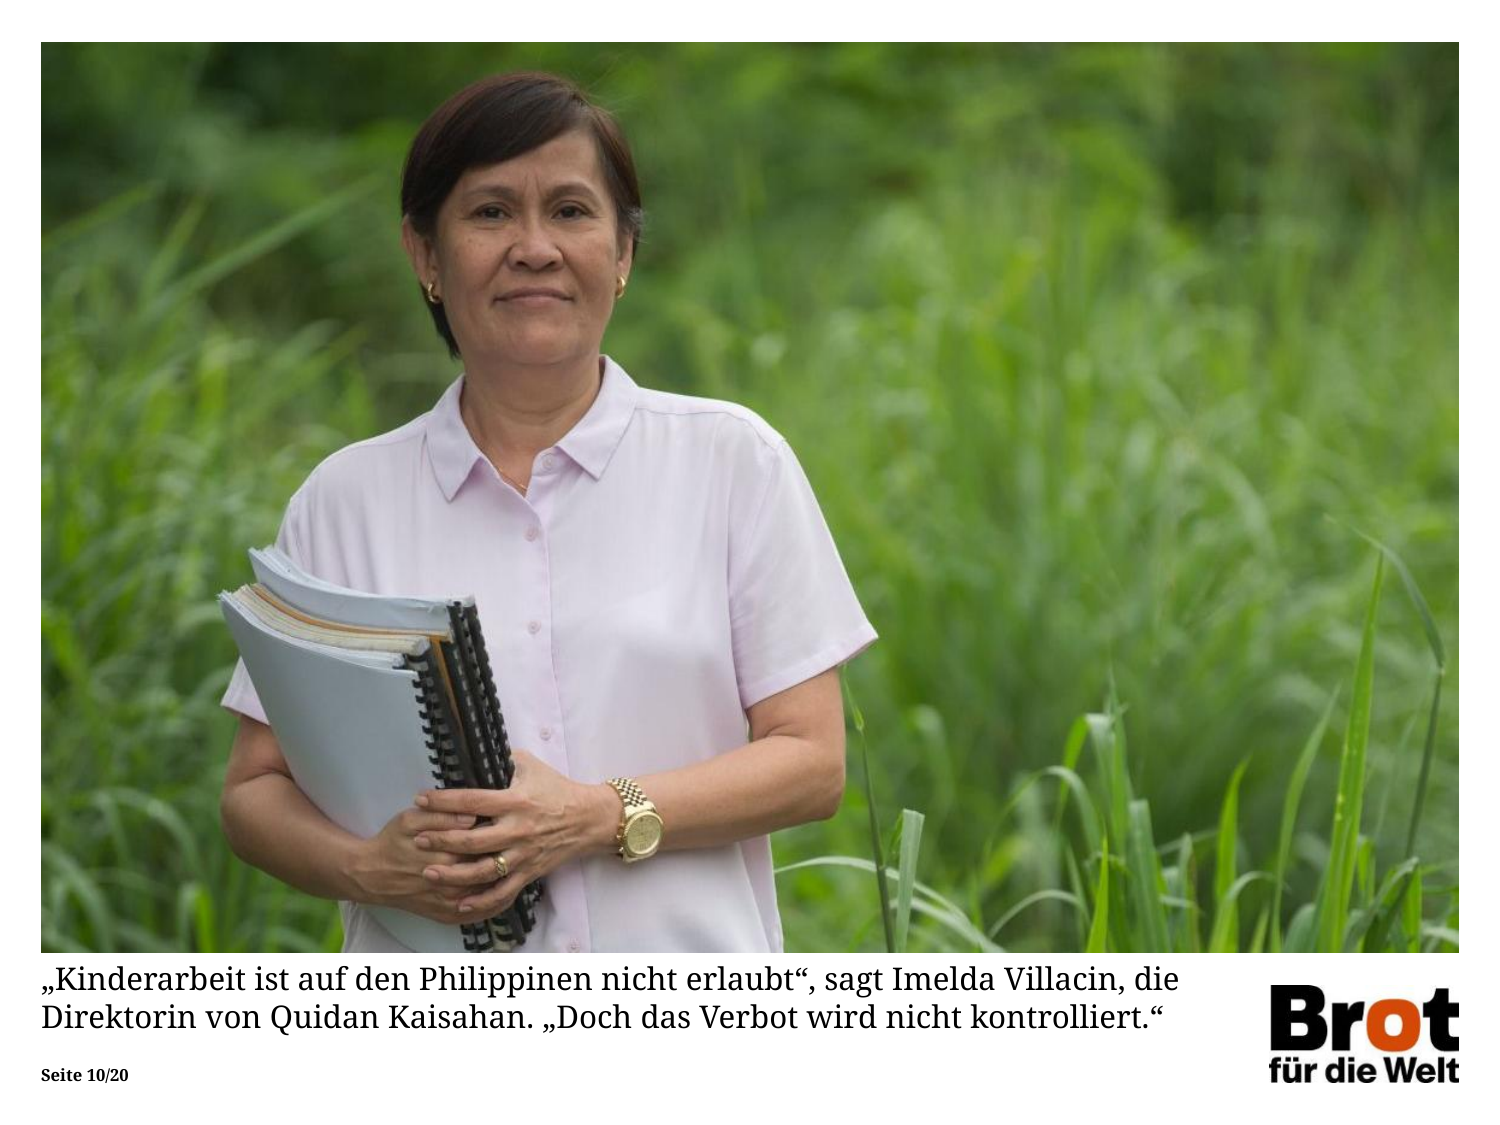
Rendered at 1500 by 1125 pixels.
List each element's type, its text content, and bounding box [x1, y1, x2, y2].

picture [1269, 985, 1459, 1083]
text_box „Kinderarbeit ist auf den Philippinen nicht erlaubt“, sagt Imelda Villacin, die Direktorin von Quidan Kaisahan. „Doch das Verbot wird nicht kontrolliert.“ [41, 959, 1211, 1042]
picture [40, 42, 1460, 953]
